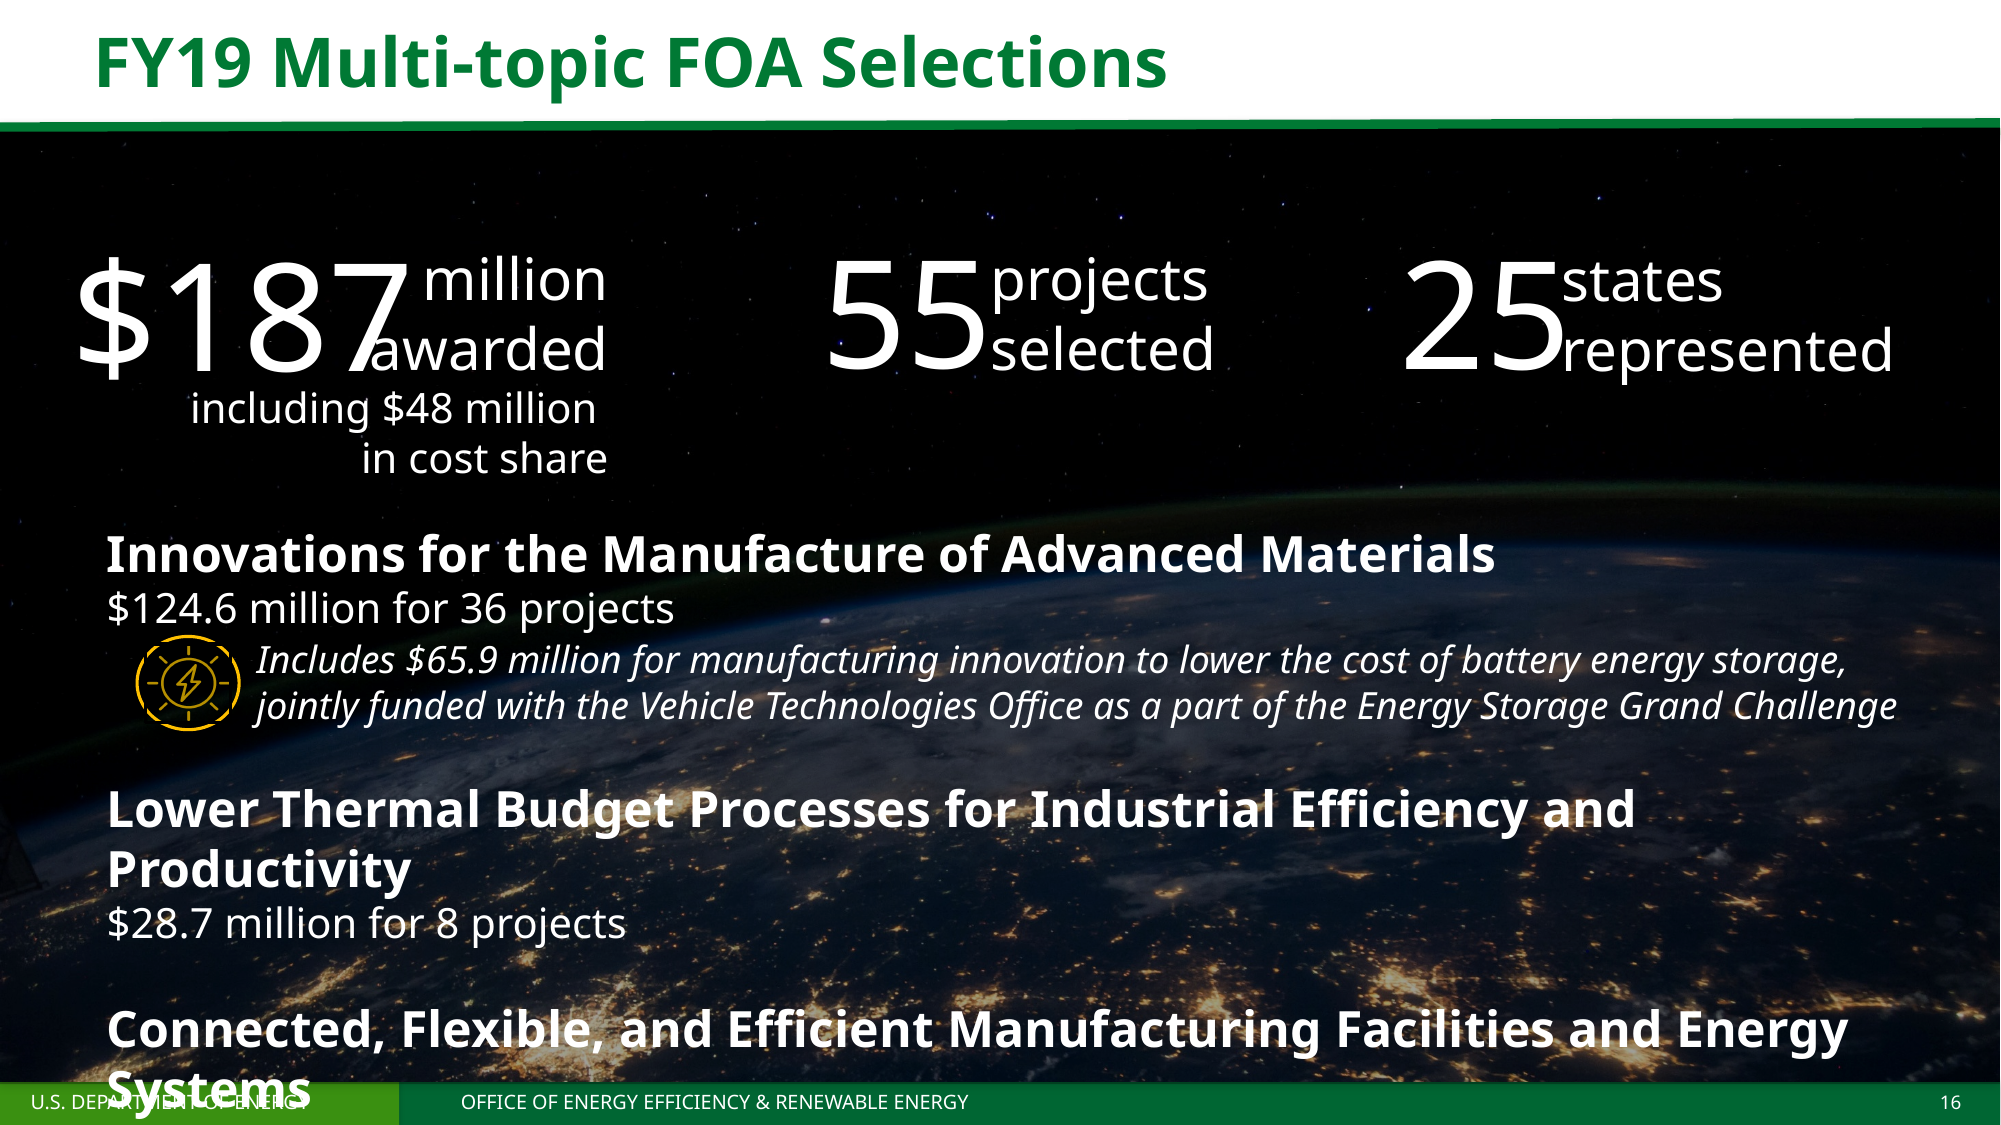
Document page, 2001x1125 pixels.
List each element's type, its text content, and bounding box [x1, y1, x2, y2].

picture [0, 128, 2000, 1082]
title FY19 Multi-topic FOA Selections [78, 0, 1988, 119]
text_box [0, 122, 2000, 128]
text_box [136, 636, 240, 730]
text_box Innovations for the Manufacture of Advanced Materials $124.6 million for 36 projects Includes $65.9 million for manufacturing innovation to lower the cost of battery energy storage, jointly funded with the Vehicle Technologies Office as a part of the Energy Storage Grand Challenge Lower Thermal Budget Processes for Industrial Efficiency and Productivity $28.7 million for 8 projects Connected, Flexible, and Efficient Manufacturing Facilities and Energy Systems $33.5 million for 11 projects [91, 1093, 1931, 1125]
